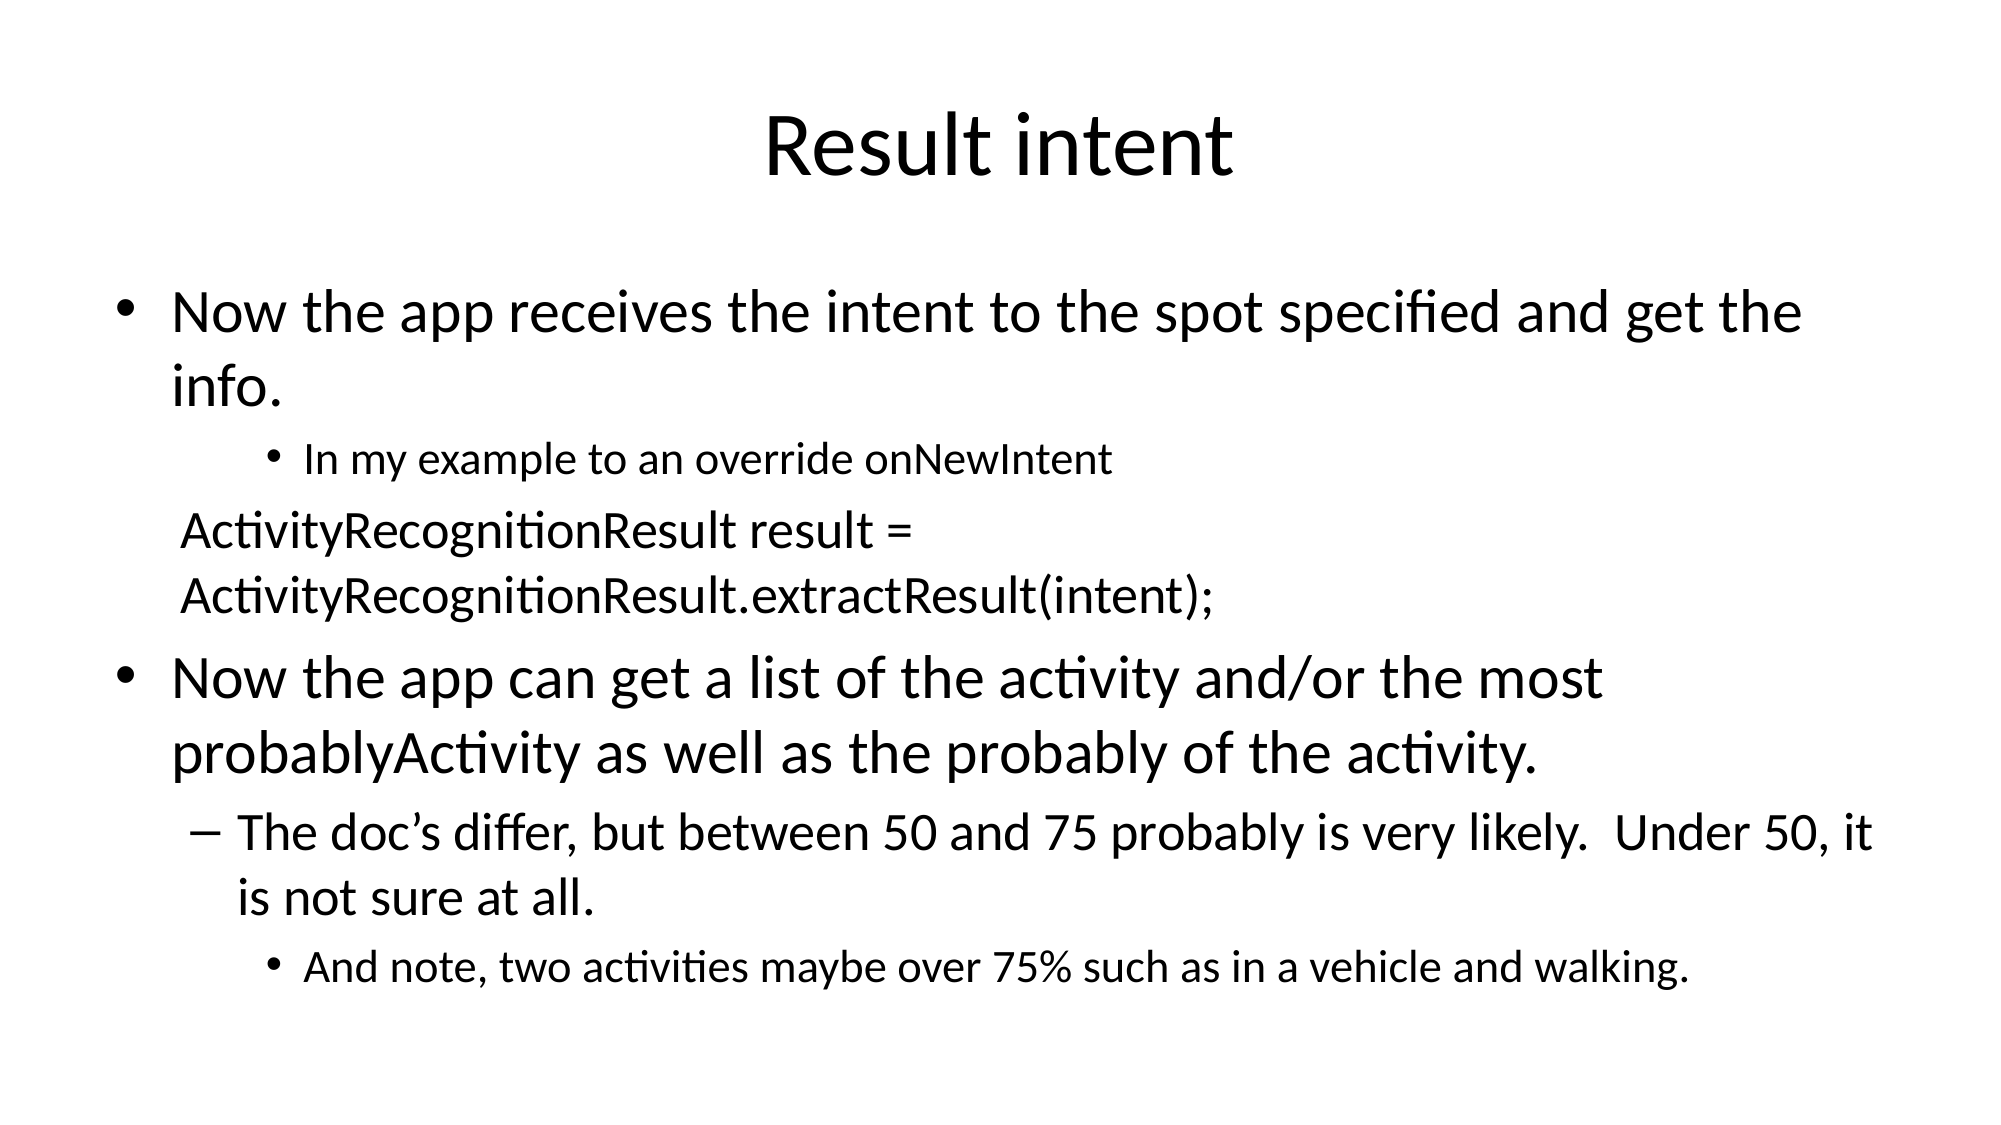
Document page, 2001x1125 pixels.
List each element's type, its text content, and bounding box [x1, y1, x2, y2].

title Result intent [99, 45, 1900, 233]
list Now the app receives the intent to the spot specified and get the info. In my example to an override onNewIntent ActivityRecognitionResult result = ActivityRecognitionResult.extractResult(intent); Now the app can get a list of the activity and/or the most probablyActivity as well as the probably of the activity. The doc’s differ, but between 50 and 75 probably is very likely. Under 50, it is not sure at all. And note, two activities maybe over 75% such as in a vehicle and walking. [99, 262, 1900, 1005]
